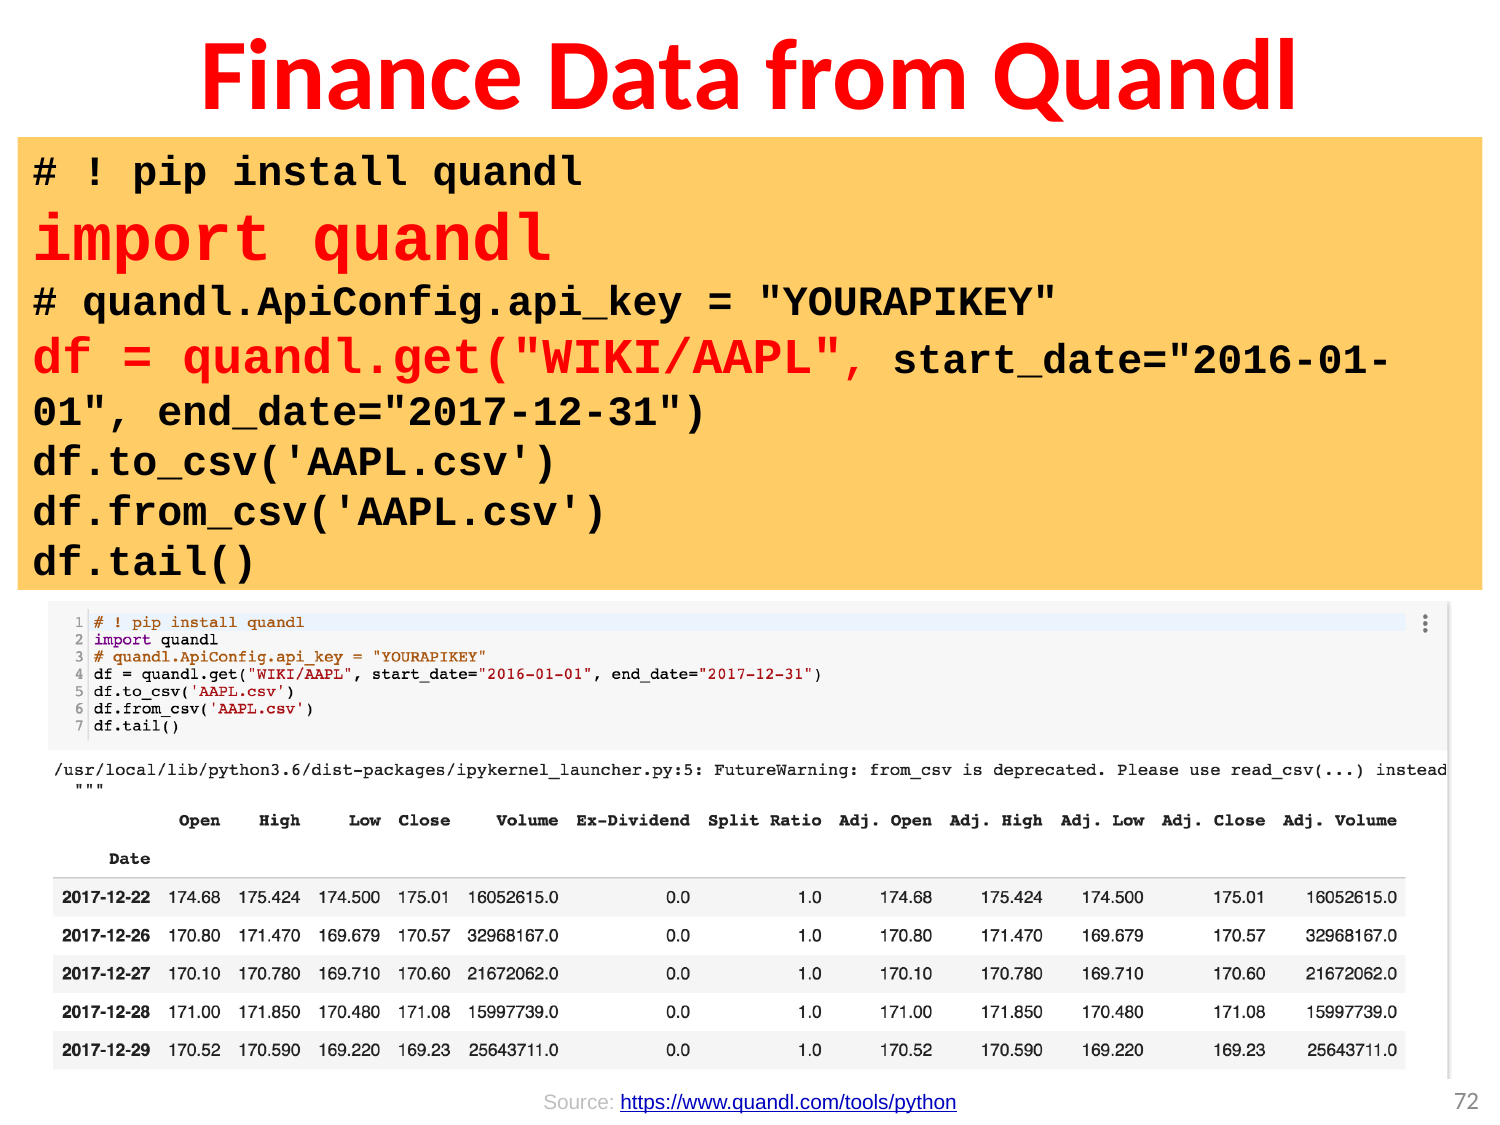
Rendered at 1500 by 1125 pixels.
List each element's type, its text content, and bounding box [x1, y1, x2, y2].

text_box # ! pip install quandl import quandl # quandl.ApiConfig.api_key = "YOURAPIKEY" df = quandl.get("WIKI/AAPL", start_date="2016-01-01", end_date="2017-12-31") df.to_csv('AAPL.csv') df.from_csv('AAPL.csv') df.tail() [17, 137, 1483, 590]
slide_number 72 [1144, 1069, 1495, 1125]
title Finance Data from Quandl [75, 0, 1425, 138]
text_box Source: https://www.quandl.com/tools/python [290, 1087, 1210, 1121]
picture [48, 601, 1452, 1079]
